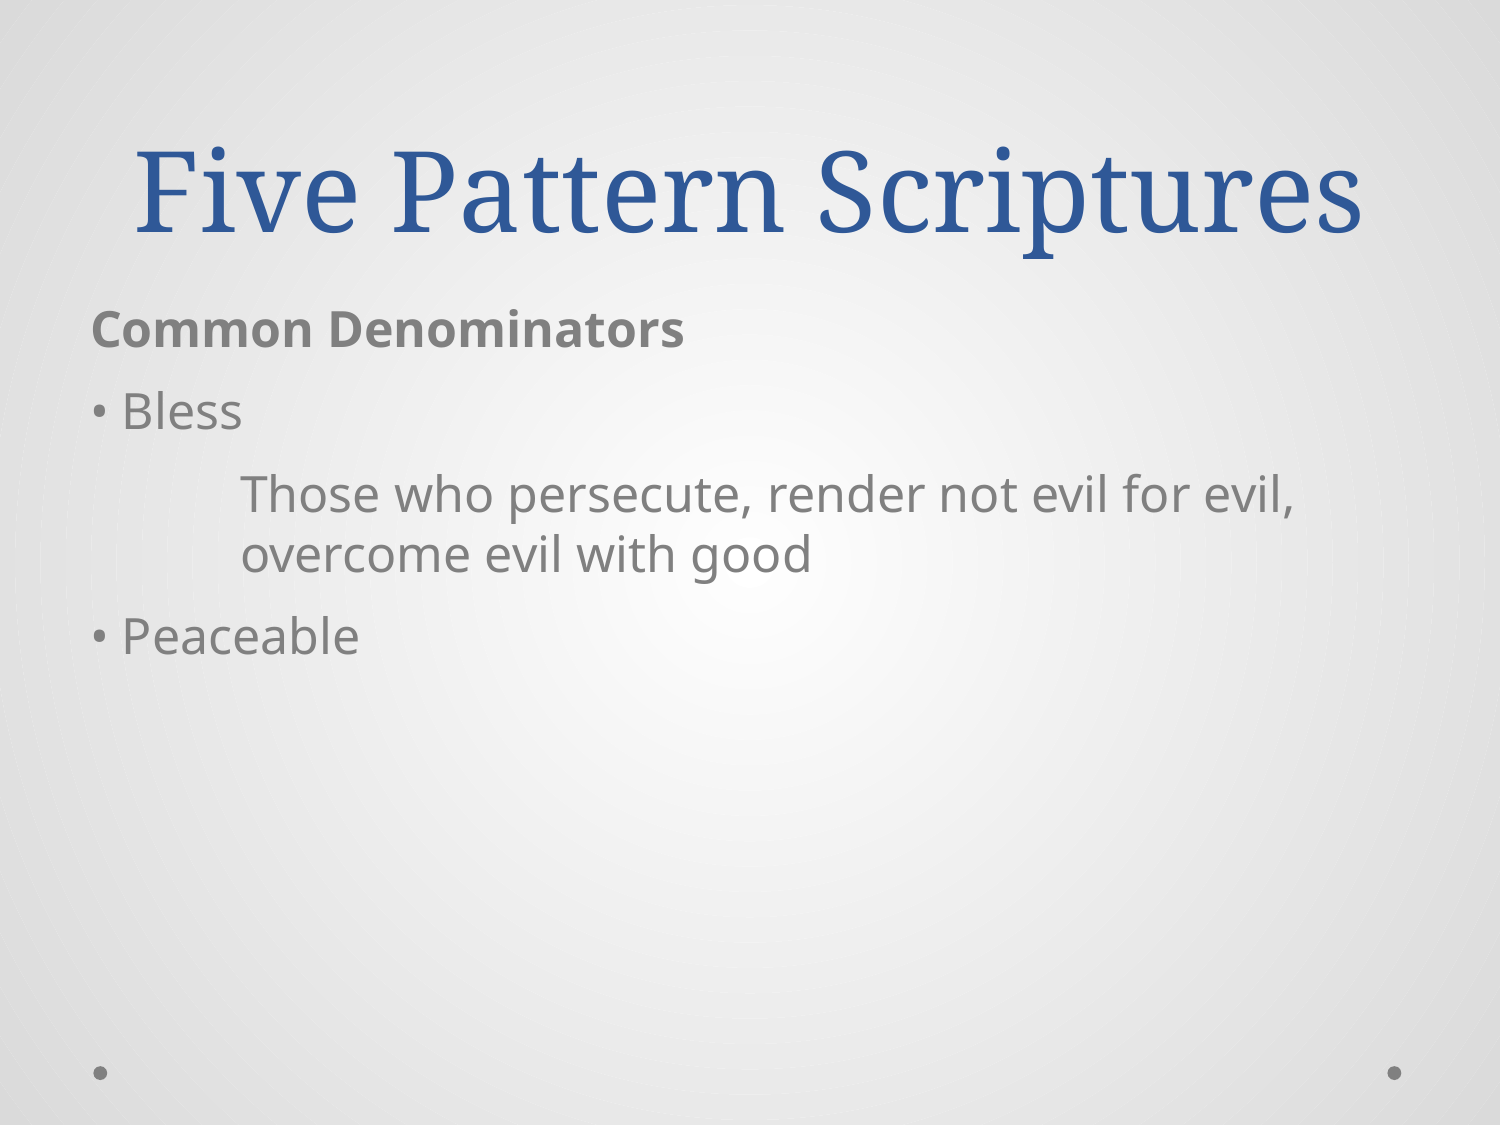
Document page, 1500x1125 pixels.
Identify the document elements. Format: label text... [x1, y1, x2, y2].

title Five Pattern Scriptures [75, 0, 1425, 263]
list Common Denominators • Bless Those who persecute, render not evil for evil, overcome evil with good • Peaceable [75, 290, 1425, 1005]
